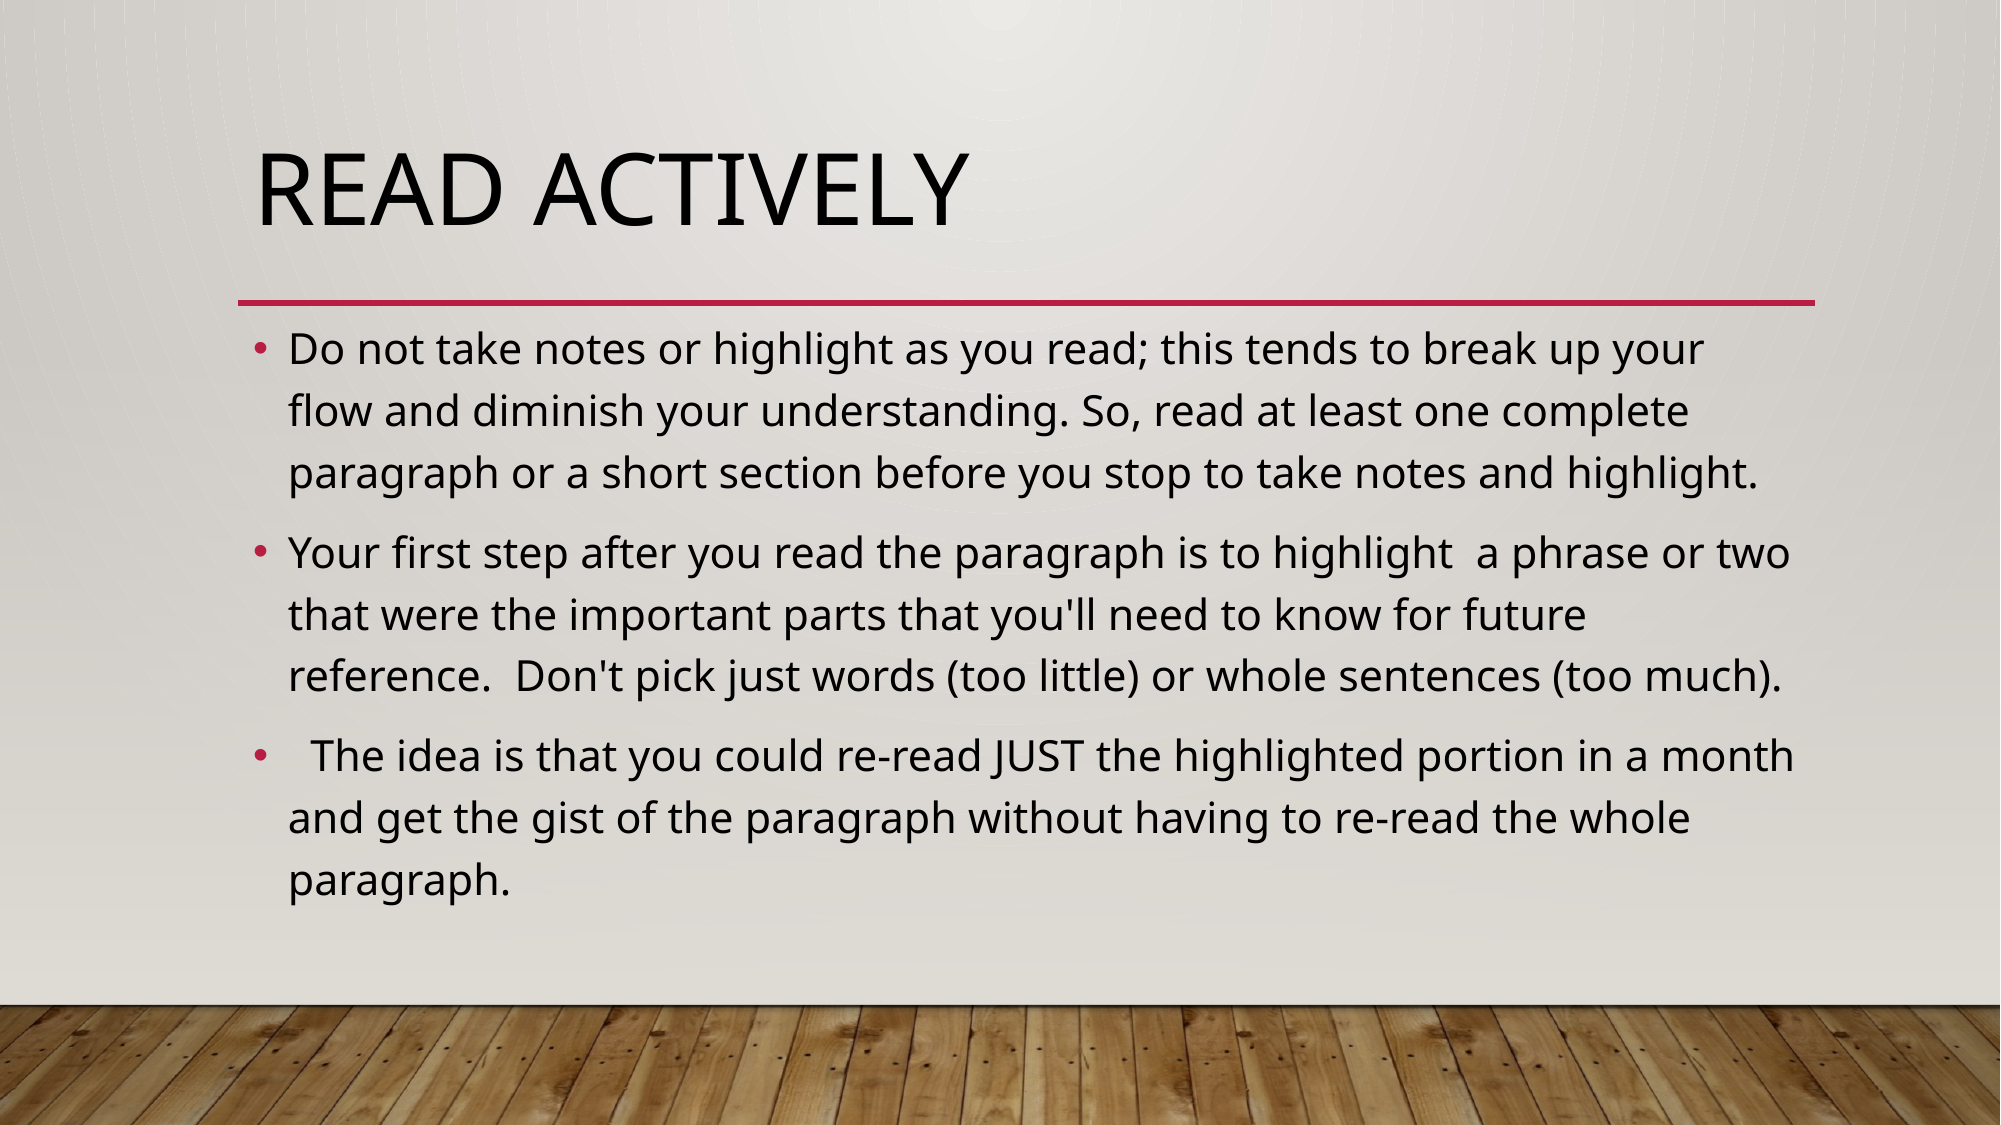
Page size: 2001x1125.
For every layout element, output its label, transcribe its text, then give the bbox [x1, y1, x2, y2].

list Do not take notes or highlight as you read; this tends to break up your flow and diminish your understanding. So, read at least one complete paragraph or a short section before you stop to take notes and highlight. Your first step after you read the paragraph is to highlight a phrase or two that were the important parts that you'll need to know for future reference. Don't pick just words (too little) or whole sentences (too much). The idea is that you could re-read JUST the highlighted portion in a month and get the gist of the paragraph without having to re-read the whole paragraph. [238, 304, 1814, 946]
title Read Actively [238, 131, 1814, 304]
picture [0, 1005, 2000, 1125]
